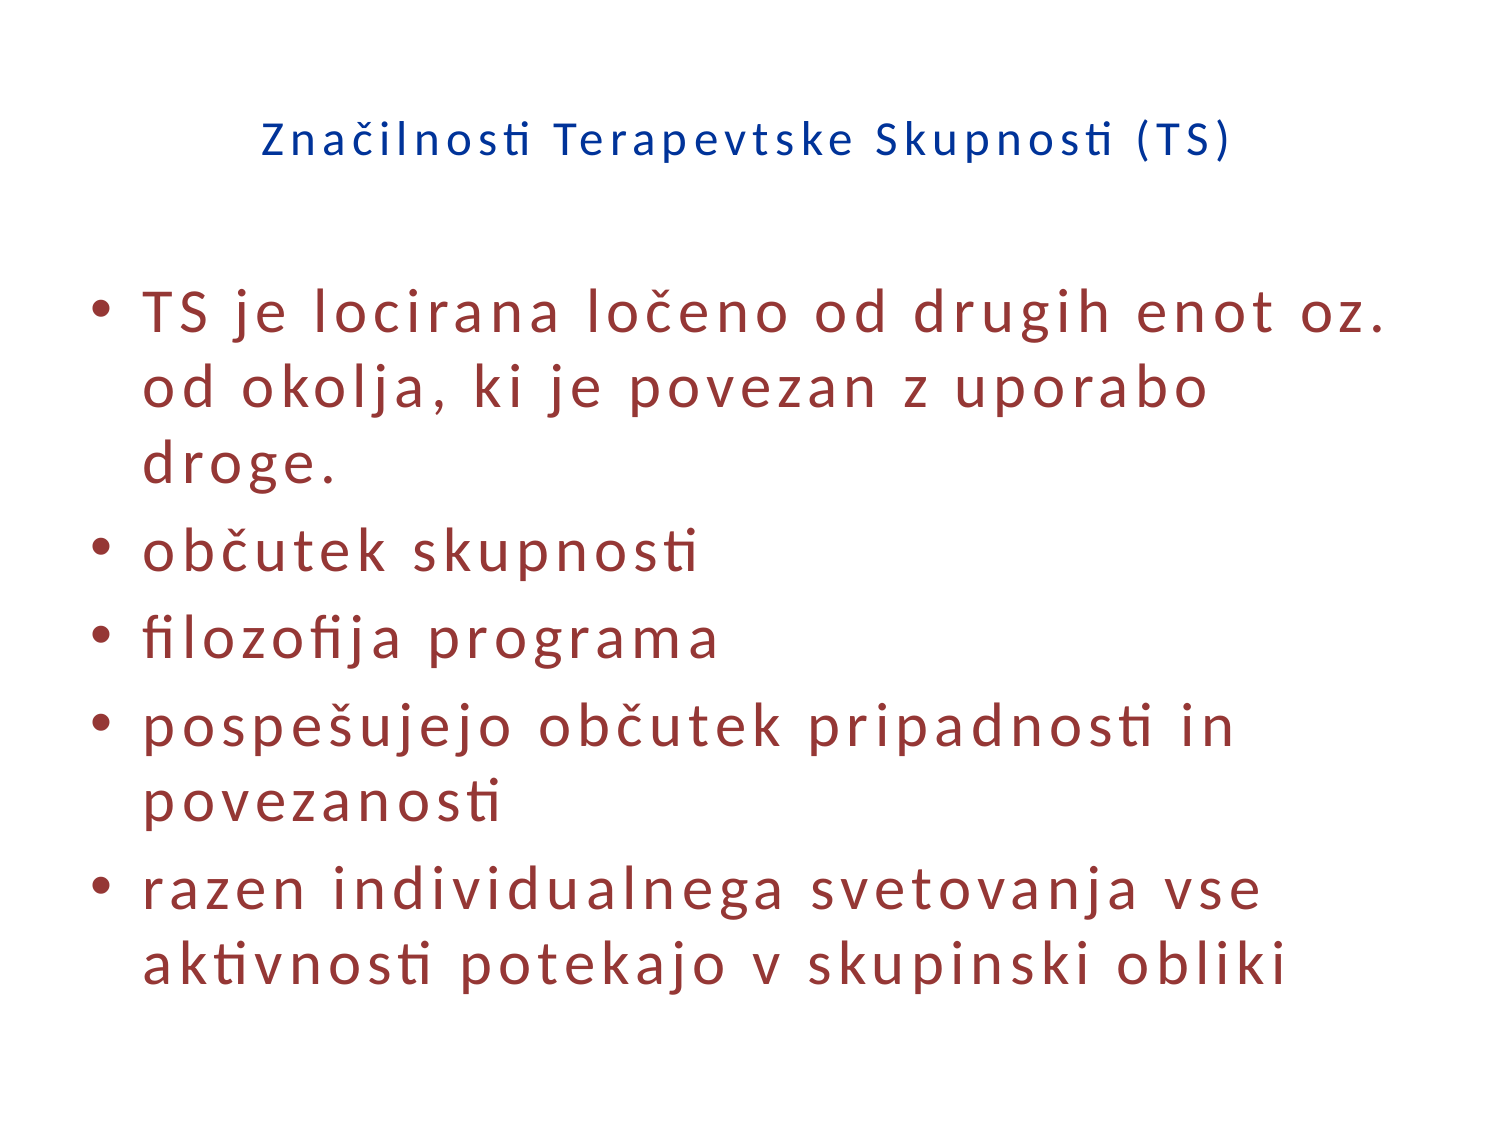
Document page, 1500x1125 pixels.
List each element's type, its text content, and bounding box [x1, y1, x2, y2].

list TS je locirana ločeno od drugih enot oz. od okolja, ki je povezan z uporabo droge. občutek skupnosti filozofija programa pospešujejo občutek pripadnosti in povezanosti razen individualnega svetovanja vse aktivnosti potekajo v skupinski obliki [75, 262, 1425, 1005]
title Značilnosti Terapevtske Skupnosti (TS) [75, 45, 1425, 233]
